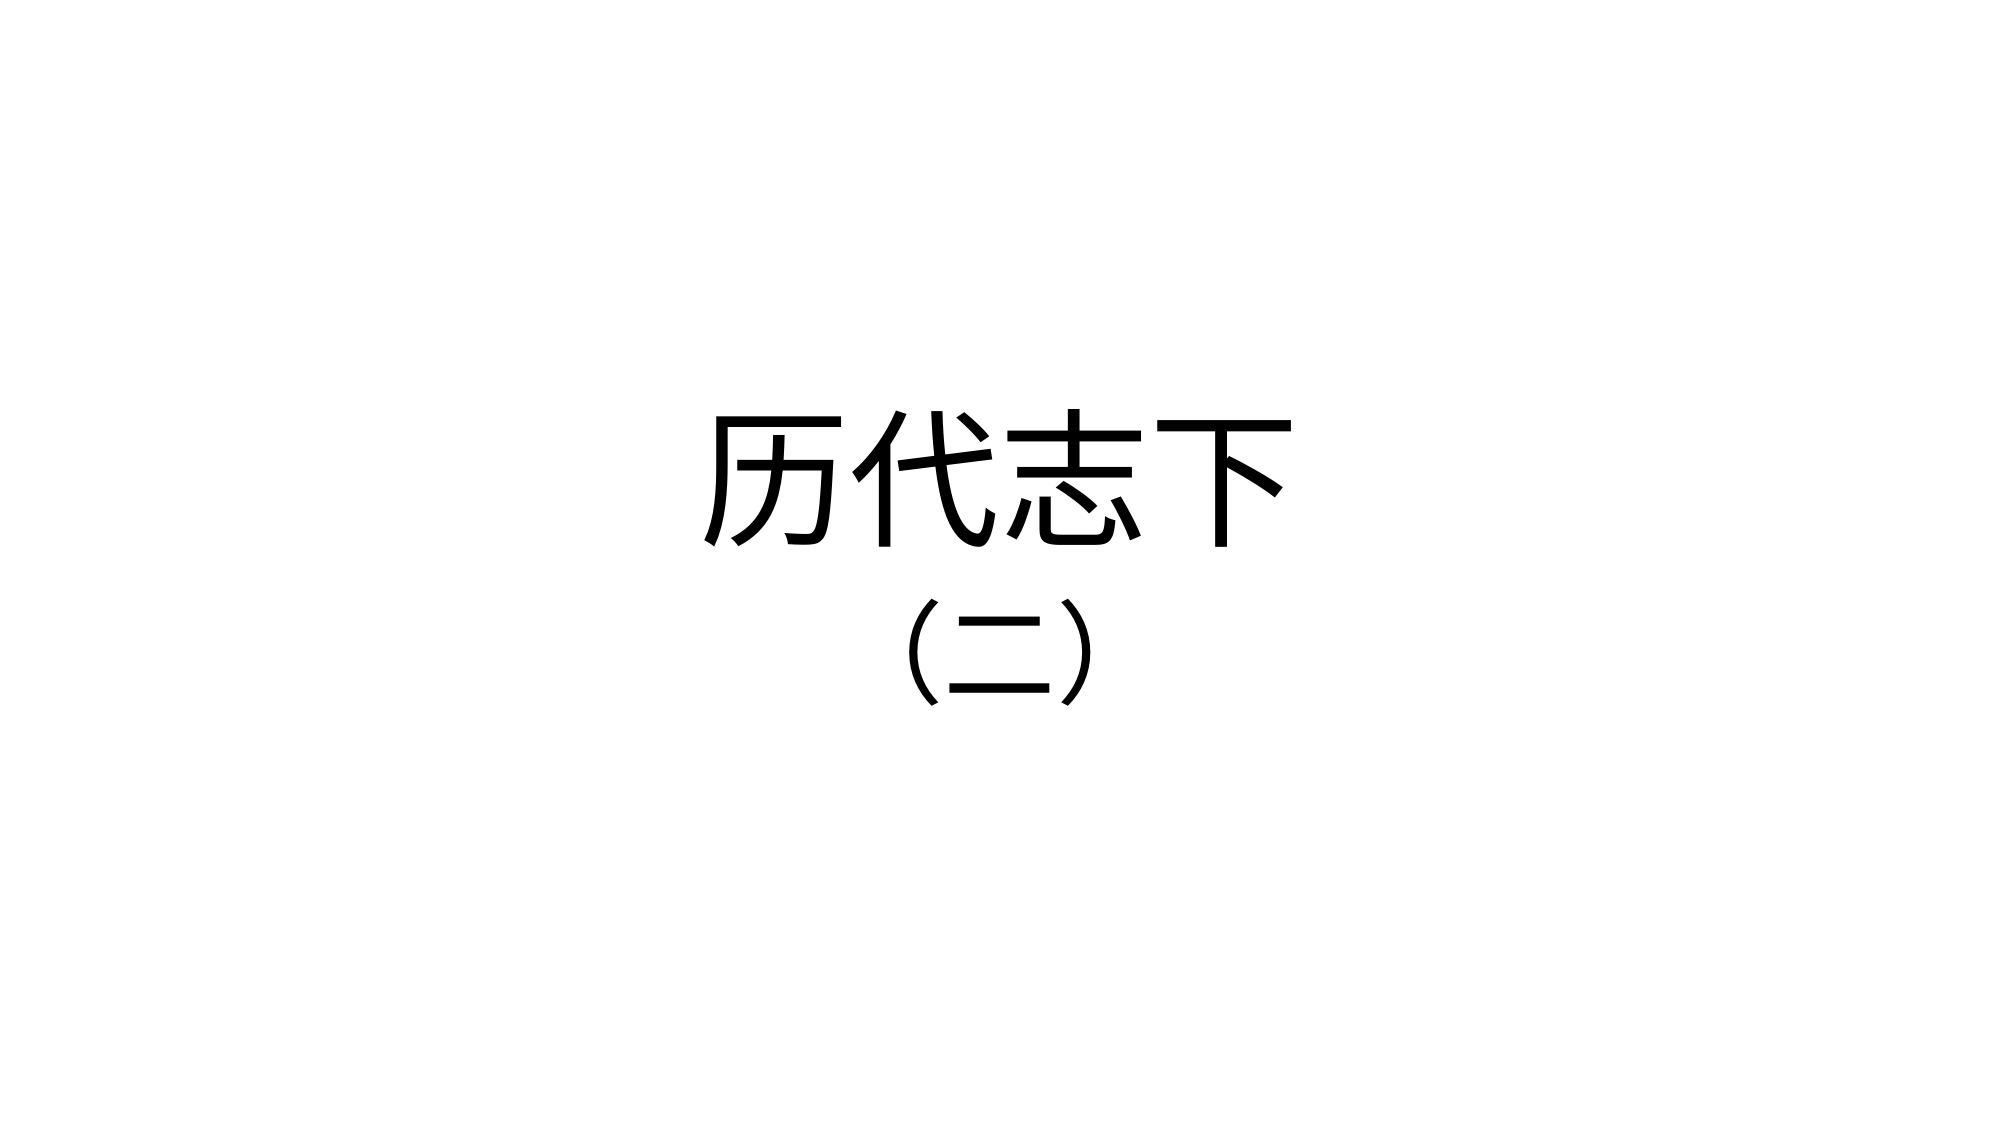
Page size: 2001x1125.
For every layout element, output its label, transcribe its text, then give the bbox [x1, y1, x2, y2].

subtitle （二） [249, 590, 1750, 863]
title 历代志下 [249, 184, 1750, 576]
